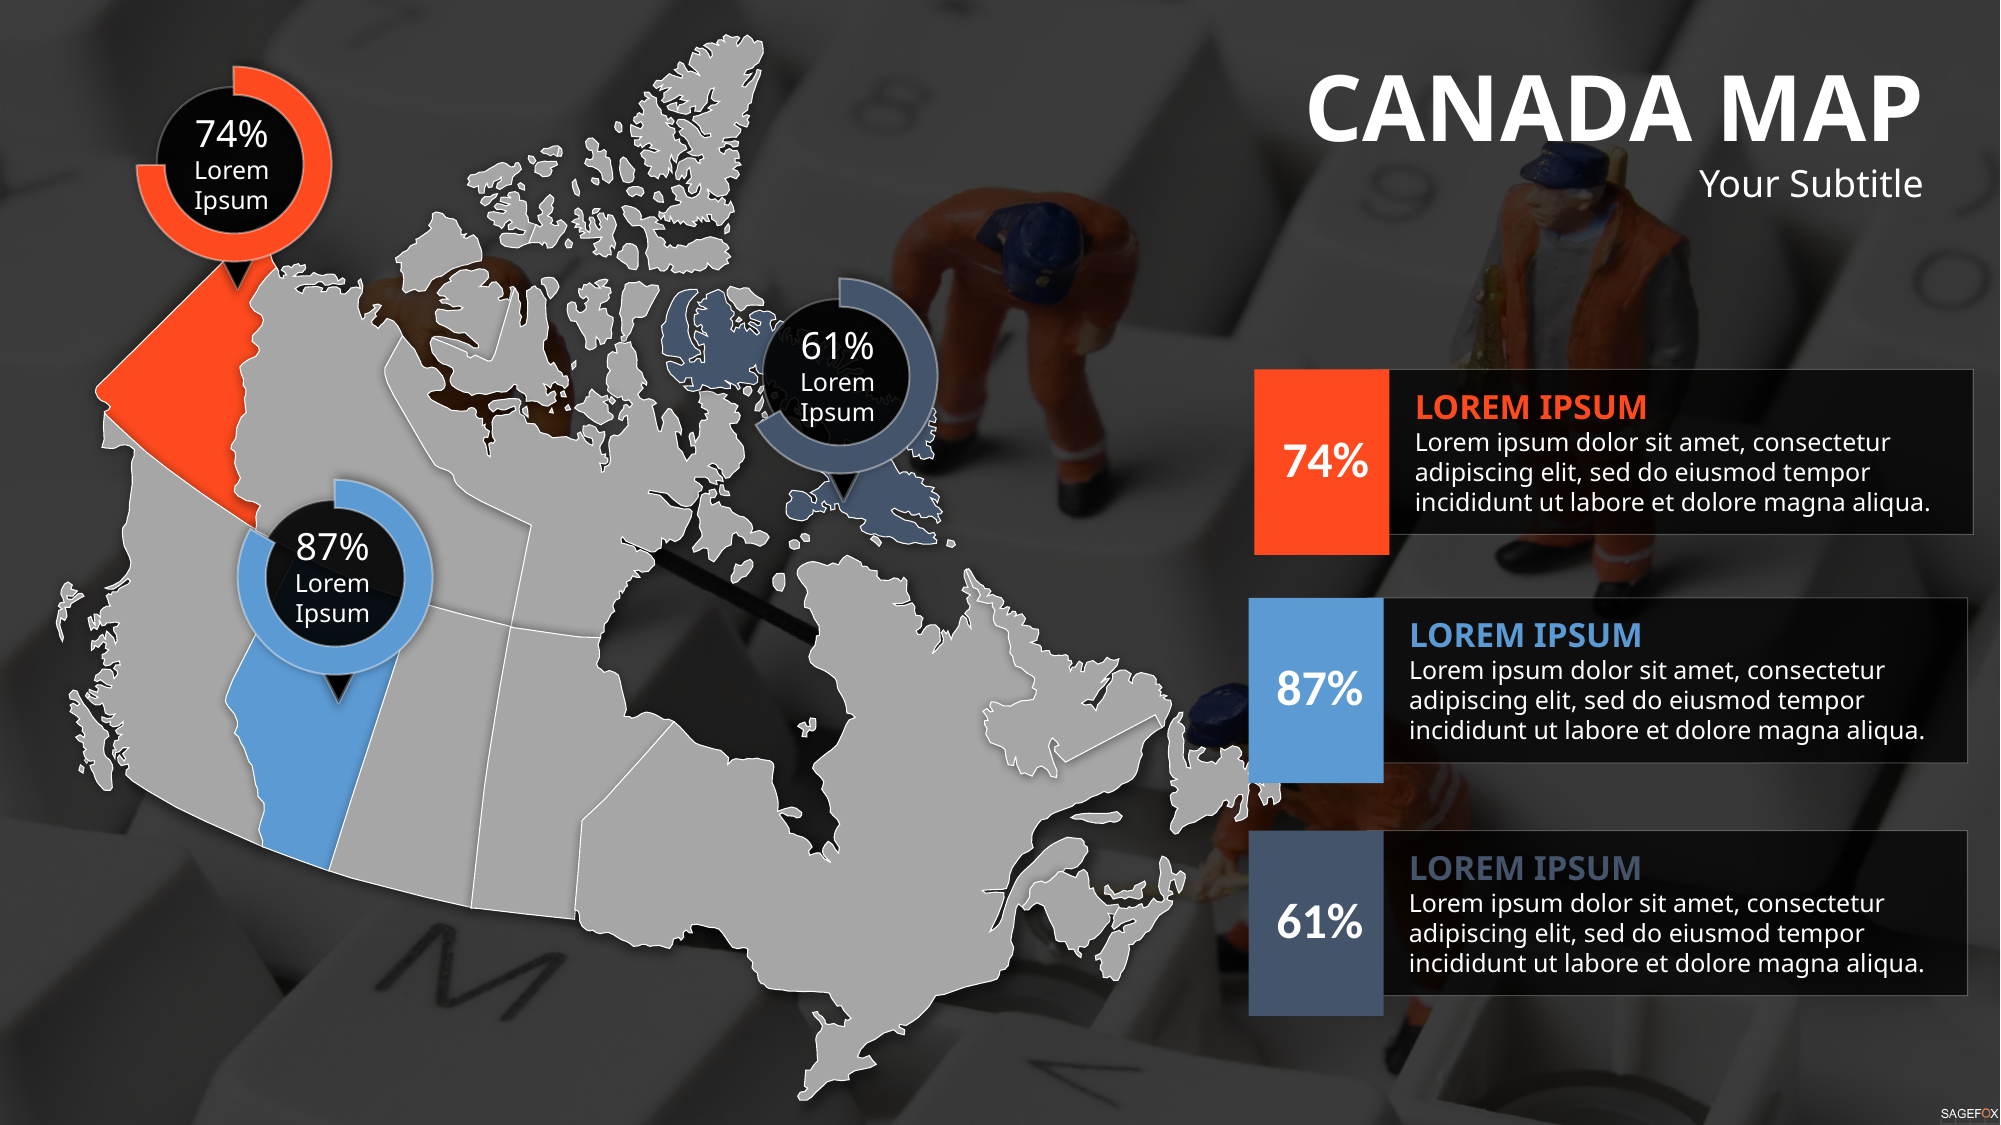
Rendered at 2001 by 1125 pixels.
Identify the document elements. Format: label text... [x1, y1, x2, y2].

text_box [619, 157, 635, 182]
text_box [592, 208, 601, 214]
text_box [528, 155, 536, 164]
text_box [800, 533, 810, 542]
text_box [557, 147, 563, 157]
text_box [630, 92, 687, 179]
text_box [731, 559, 753, 584]
text_box 87% Lorem Ipsum [272, 499, 400, 638]
text_box [56, 581, 84, 642]
text_box [614, 121, 622, 133]
text_box [1095, 856, 1186, 981]
text_box 74% Lorem Ipsum [156, 86, 299, 225]
text_box [435, 268, 504, 352]
text_box [724, 223, 730, 234]
text_box [430, 285, 569, 406]
text_box [227, 269, 248, 290]
text_box [467, 162, 522, 192]
text_box [534, 161, 558, 177]
text_box [567, 279, 613, 350]
text_box [236, 478, 434, 676]
text_box [692, 489, 770, 562]
text_box [572, 179, 580, 196]
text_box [1248, 830, 1995, 1017]
text_box [254, 266, 265, 280]
text_box [619, 281, 660, 336]
text_box [487, 191, 530, 248]
text_box [69, 690, 113, 791]
text_box [591, 177, 600, 185]
text_box [870, 535, 882, 547]
text_box [832, 479, 855, 502]
text_box [135, 65, 333, 263]
text_box [95, 269, 254, 502]
picture [0, 0, 2001, 1125]
text_box [584, 138, 613, 184]
text_box [541, 146, 552, 154]
text_box [797, 717, 816, 737]
text_box [912, 427, 937, 460]
text_box [754, 401, 760, 411]
text_box [841, 465, 943, 545]
text_box [720, 484, 730, 496]
text_box [225, 641, 386, 869]
text_box [78, 764, 84, 774]
text_box 61% Lorem Ipsum [761, 298, 904, 435]
text_box [772, 573, 785, 592]
text_box [574, 555, 1157, 1101]
text_box [653, 191, 664, 203]
text_box [328, 682, 350, 703]
text_box [576, 388, 614, 425]
text_box [616, 243, 639, 270]
text_box [565, 238, 573, 248]
text_box [1256, 784, 1281, 806]
text_box [626, 186, 644, 197]
text_box [653, 34, 764, 227]
text_box [517, 182, 525, 191]
text_box [560, 390, 567, 397]
text_box [621, 205, 731, 274]
text_box [946, 539, 956, 548]
text_box [564, 404, 571, 411]
text_box [727, 286, 764, 312]
text_box [965, 568, 1172, 778]
text_box [522, 406, 529, 418]
text_box [1104, 880, 1146, 900]
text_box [1254, 369, 2000, 555]
text_box [735, 317, 742, 323]
text_box [754, 277, 939, 475]
text_box [571, 207, 617, 258]
text_box [661, 289, 776, 392]
text_box CANADA MAP Your Subtitle [1035, 42, 1939, 212]
text_box [88, 412, 256, 843]
text_box [328, 607, 505, 906]
text_box [541, 277, 560, 299]
text_box [786, 483, 835, 521]
text_box [1167, 712, 1250, 835]
text_box [743, 386, 752, 397]
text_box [1248, 597, 1995, 784]
text_box [395, 212, 482, 293]
text_box [1022, 869, 1110, 958]
text_box [571, 360, 576, 370]
text_box [1070, 811, 1123, 824]
text_box [230, 263, 524, 616]
text_box [471, 627, 671, 919]
text_box [609, 396, 616, 405]
text_box [528, 194, 567, 249]
text_box [384, 335, 745, 632]
text_box [789, 539, 800, 550]
text_box [480, 193, 498, 206]
